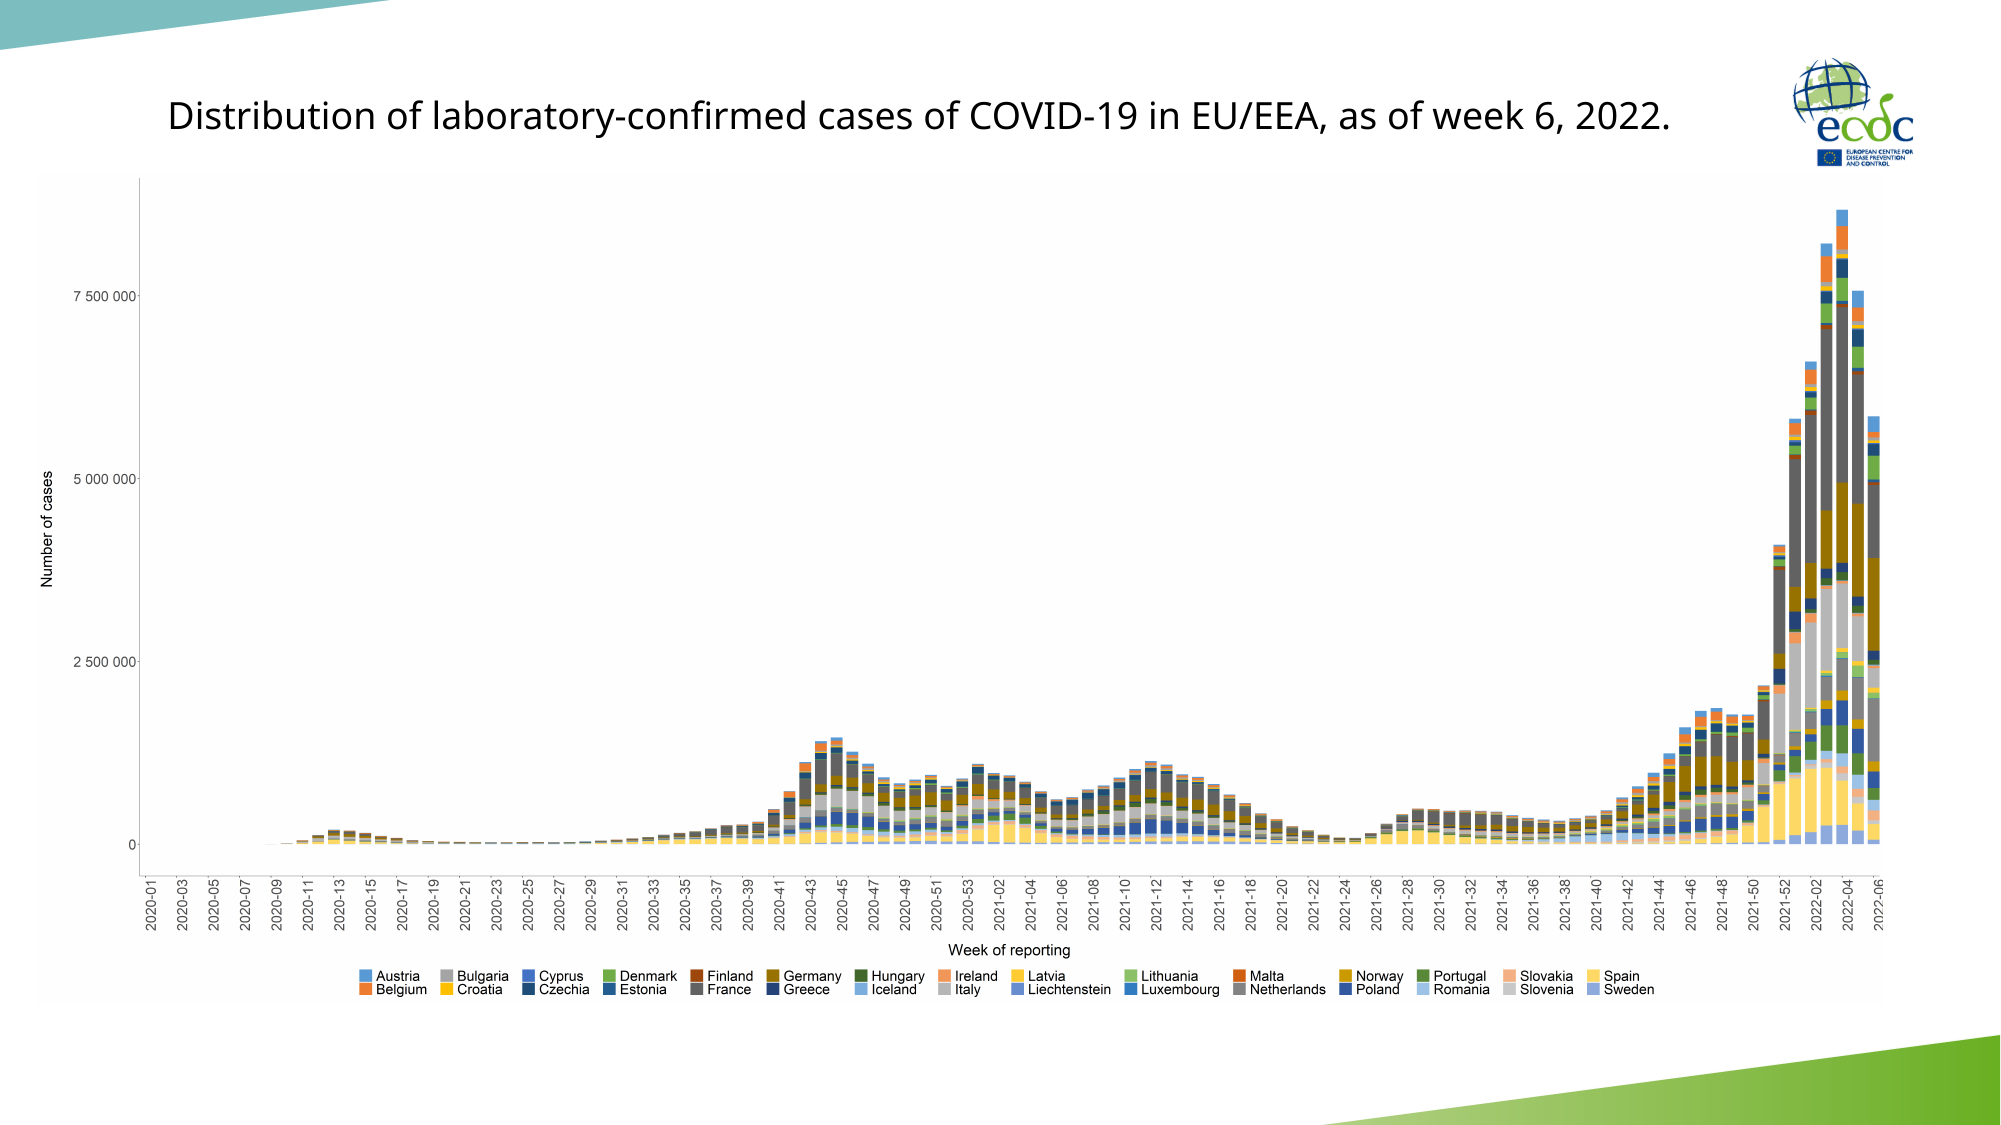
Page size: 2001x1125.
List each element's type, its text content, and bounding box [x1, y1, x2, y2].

picture [0, 0, 2001, 1125]
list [37, 172, 1883, 1005]
title Distribution of laboratory-confirmed cases of COVID-19 in EU/EEA, as of week 6, 2022. [70, 36, 1770, 172]
